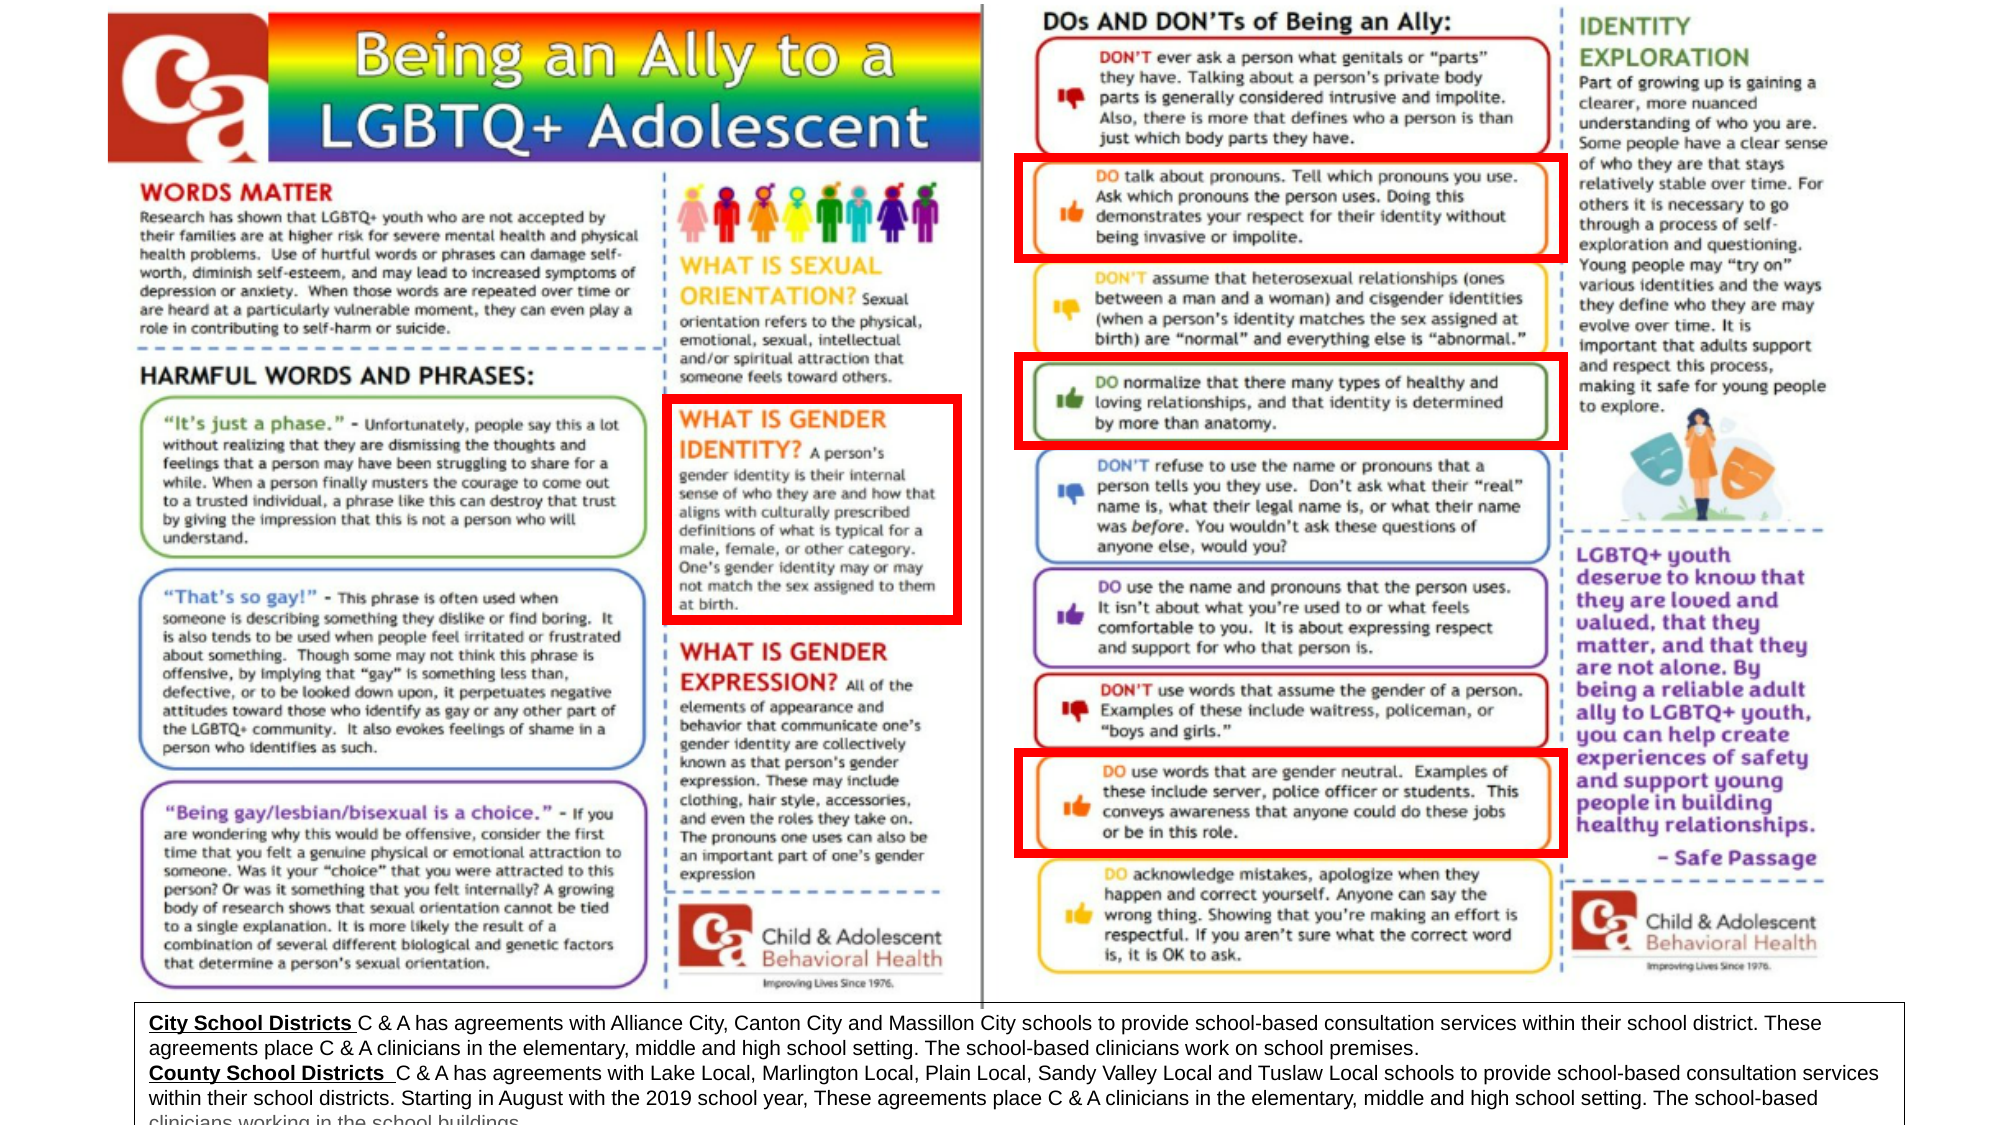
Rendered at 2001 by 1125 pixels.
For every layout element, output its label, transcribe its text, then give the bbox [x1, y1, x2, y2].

text_box City School Districts C & A has agreements with Alliance City, Canton City and Massillon City schools to provide school-based consultation services within their school district. These agreements place C & A clinicians in the elementary, middle and high school setting. The school-based clinicians work on school premises. County School Districts C & A has agreements with Lake Local, Marlington Local, Plain Local, Sandy Valley Local and Tuslaw Local schools to provide school-based consultation services within their school districts. Starting in August with the 2019 school year, These agreements place C & A clinicians in the elementary, middle and high school setting. The school-based clinicians working in the school buildings. [134, 1002, 1905, 1125]
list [107, 4, 1844, 1009]
